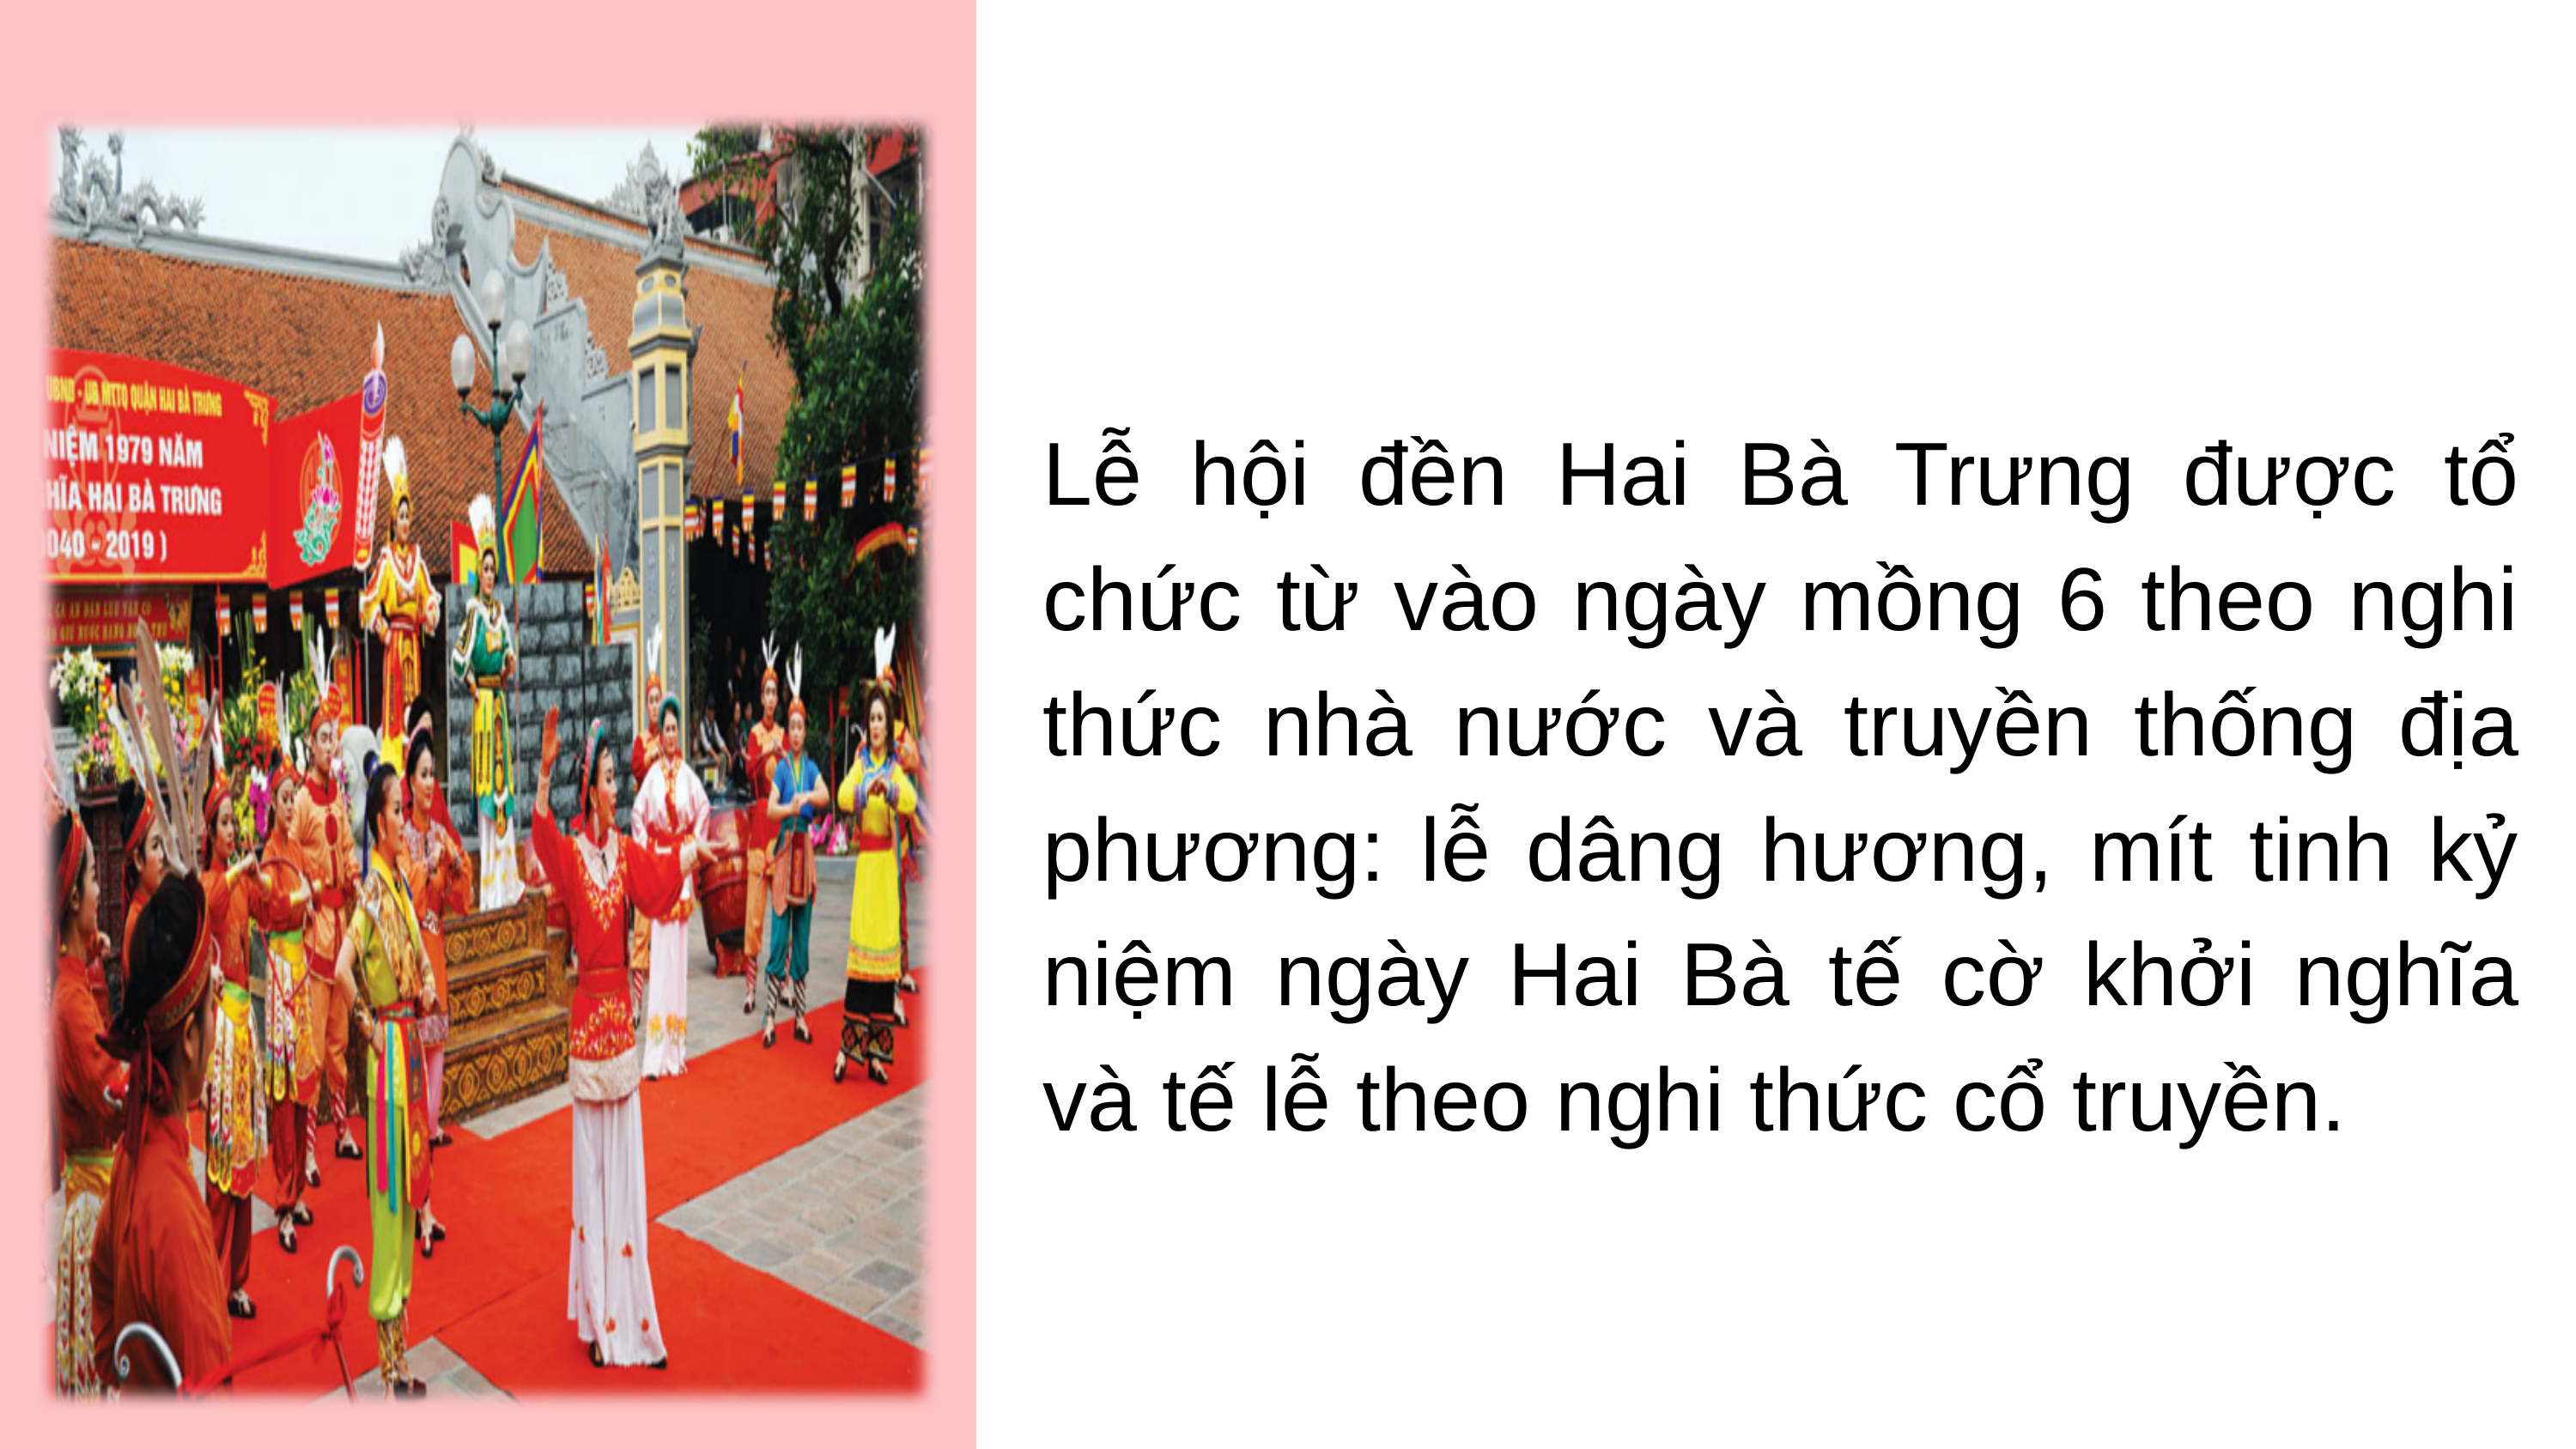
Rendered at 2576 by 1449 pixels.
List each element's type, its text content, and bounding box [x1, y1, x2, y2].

text_box Lễ hội đền Hai Bà Trưng được tổ chức từ vào ngày mồng 6 theo nghi thức nhà nước và truyền thống địa phương: lễ dâng hương, mít tinh kỷ niệm ngày Hai Bà tế cờ khởi nghĩa và tế lễ theo nghi thức cổ truyền. [1030, 391, 2533, 1155]
picture [37, 112, 939, 1411]
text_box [0, 0, 977, 1449]
